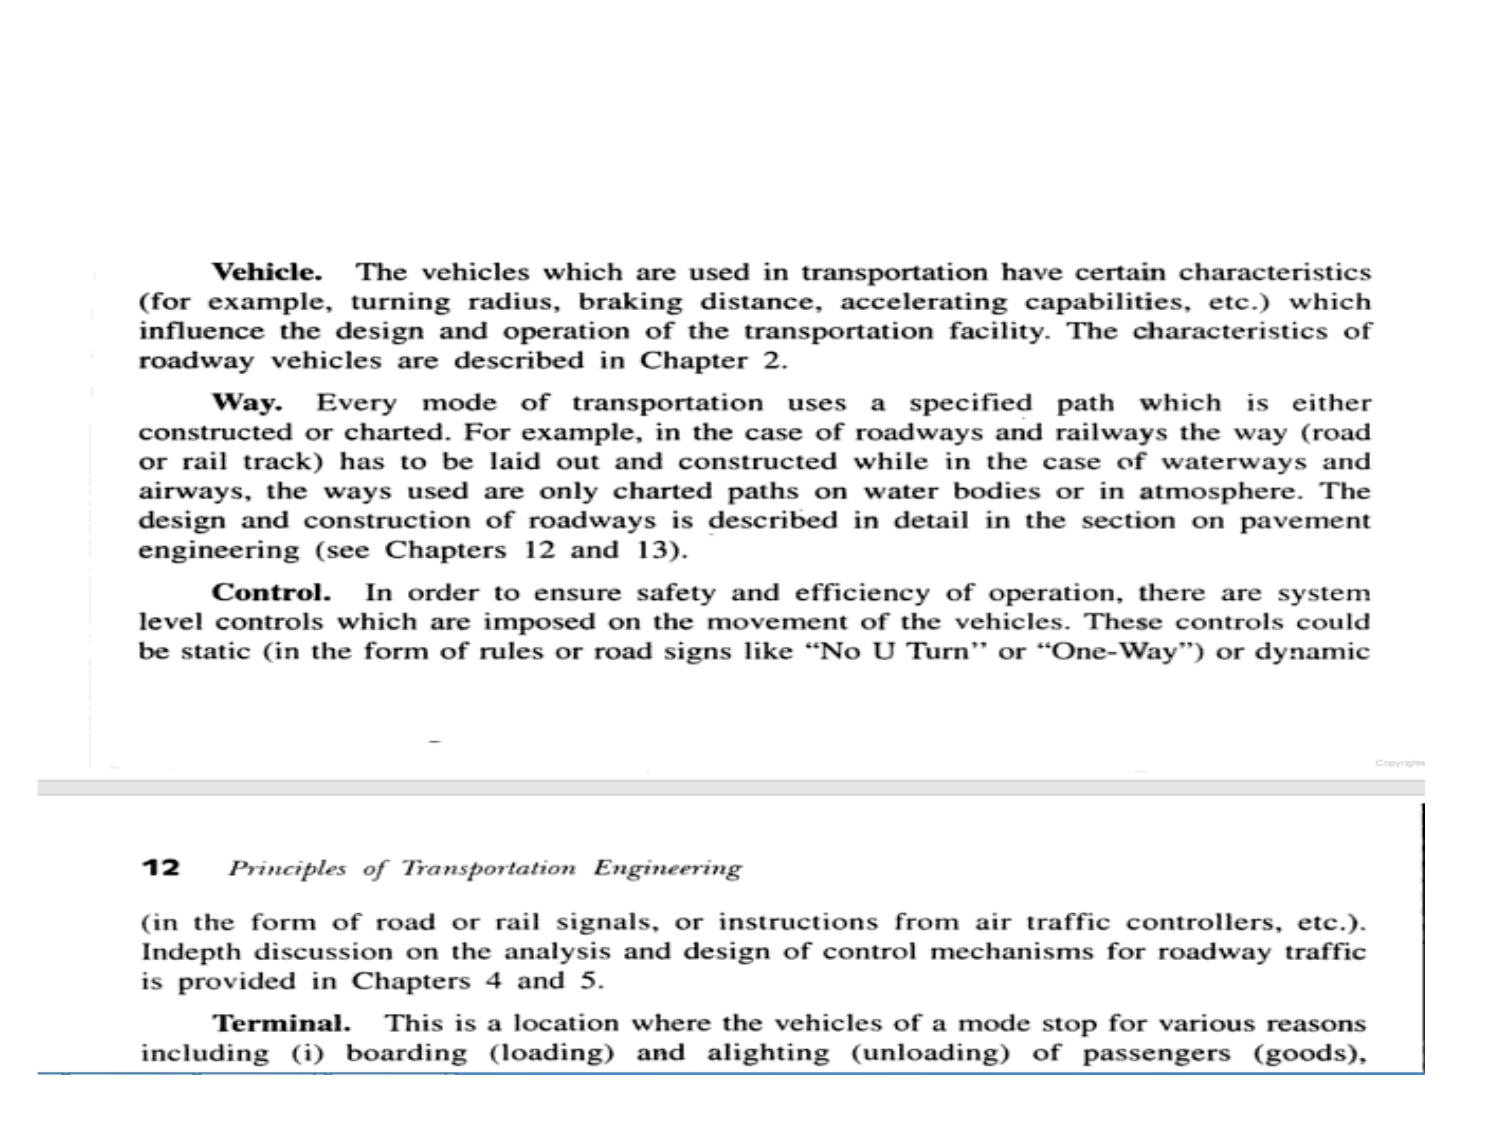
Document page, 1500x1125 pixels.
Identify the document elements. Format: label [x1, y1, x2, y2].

picture [37, 249, 1426, 1076]
